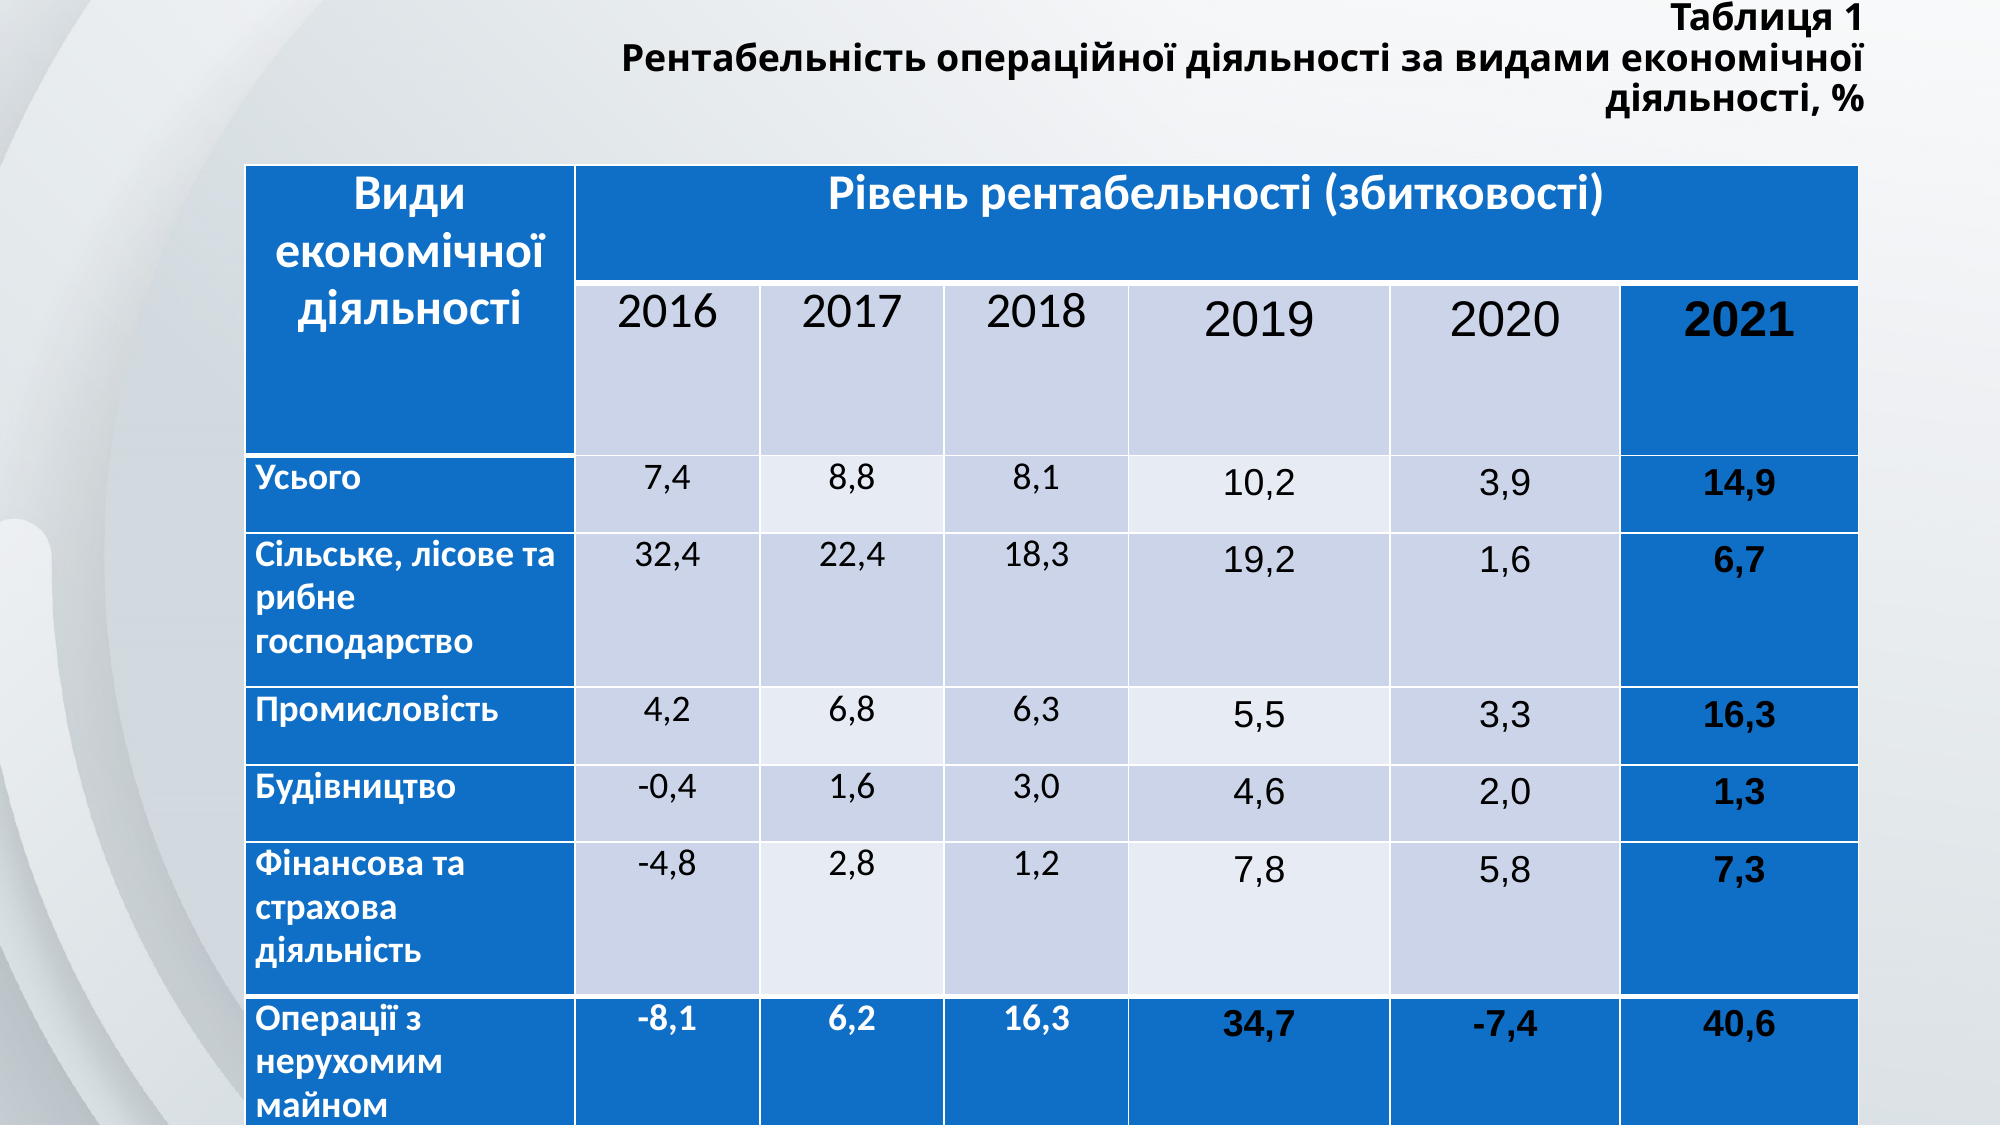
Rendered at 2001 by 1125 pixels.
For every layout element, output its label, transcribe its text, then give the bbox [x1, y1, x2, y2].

table_cell 4,6 [1129, 766, 1389, 841]
table_cell 2,0 [1391, 766, 1619, 841]
table_cell 2017 [761, 286, 943, 455]
table_cell 2021 [1621, 286, 1858, 455]
table_cell 10,2 [1129, 456, 1389, 532]
table_cell -0,4 [576, 766, 759, 841]
table_cell 5,8 [1391, 843, 1619, 994]
table_cell Будівництво [246, 766, 574, 841]
table_cell 1,2 [945, 843, 1128, 994]
table_cell 40,6 [1621, 999, 1858, 1125]
table_cell 5,5 [1129, 688, 1389, 764]
table_cell 6,8 [761, 688, 943, 764]
table_cell Сільське, лісове та рибне господарство [246, 534, 574, 686]
picture [0, 0, 2000, 1125]
table_header Види економічної діяльності [246, 166, 574, 453]
table_cell 18,3 [945, 534, 1128, 686]
table_cell 2019 [1129, 286, 1389, 455]
table_cell 14,9 [1621, 456, 1858, 532]
table_cell 8,1 [945, 456, 1128, 532]
table_cell Операції з нерухомим майном [246, 999, 574, 1125]
table_cell -4,8 [576, 843, 759, 994]
table_cell 19,2 [1129, 534, 1389, 686]
table_cell 7,4 [576, 456, 759, 532]
table_cell 34,7 [1129, 999, 1389, 1125]
table_cell 2018 [945, 286, 1128, 455]
table_cell 3,9 [1391, 456, 1619, 532]
table_cell 7,3 [1621, 843, 1858, 994]
table_cell 1,3 [1621, 766, 1858, 841]
table_cell 6,2 [761, 999, 943, 1125]
table_header Рівень рентабельності (збитковості) [576, 166, 1858, 280]
table_cell 4,2 [576, 688, 759, 764]
table_cell 3,3 [1391, 688, 1619, 764]
table_cell Фінансова та страхова діяльність [246, 843, 574, 994]
table_cell 3,0 [945, 766, 1128, 841]
table_cell 2,8 [761, 843, 943, 994]
table_cell 22,4 [761, 534, 943, 686]
table_cell -8,1 [576, 999, 759, 1125]
table_cell Промисловість [246, 688, 574, 764]
table_cell 2016 [576, 286, 759, 455]
table_cell 16,3 [1621, 688, 1858, 764]
table_cell 1,6 [1391, 534, 1619, 686]
table_cell 2020 [1391, 286, 1619, 455]
table_cell 8,8 [761, 456, 943, 532]
table_cell 6,3 [945, 688, 1128, 764]
table_cell 7,8 [1129, 843, 1389, 994]
table_cell 6,7 [1621, 534, 1858, 686]
title Таблиця 1 Рентабельність операційної діяльності за видами економічної діяльності, % [530, 34, 1881, 129]
table_cell -7,4 [1391, 999, 1619, 1125]
table_cell 1,6 [761, 766, 943, 841]
table_cell 32,4 [576, 534, 759, 686]
table_cell 16,3 [945, 999, 1128, 1125]
table_cell Усього [246, 458, 574, 532]
